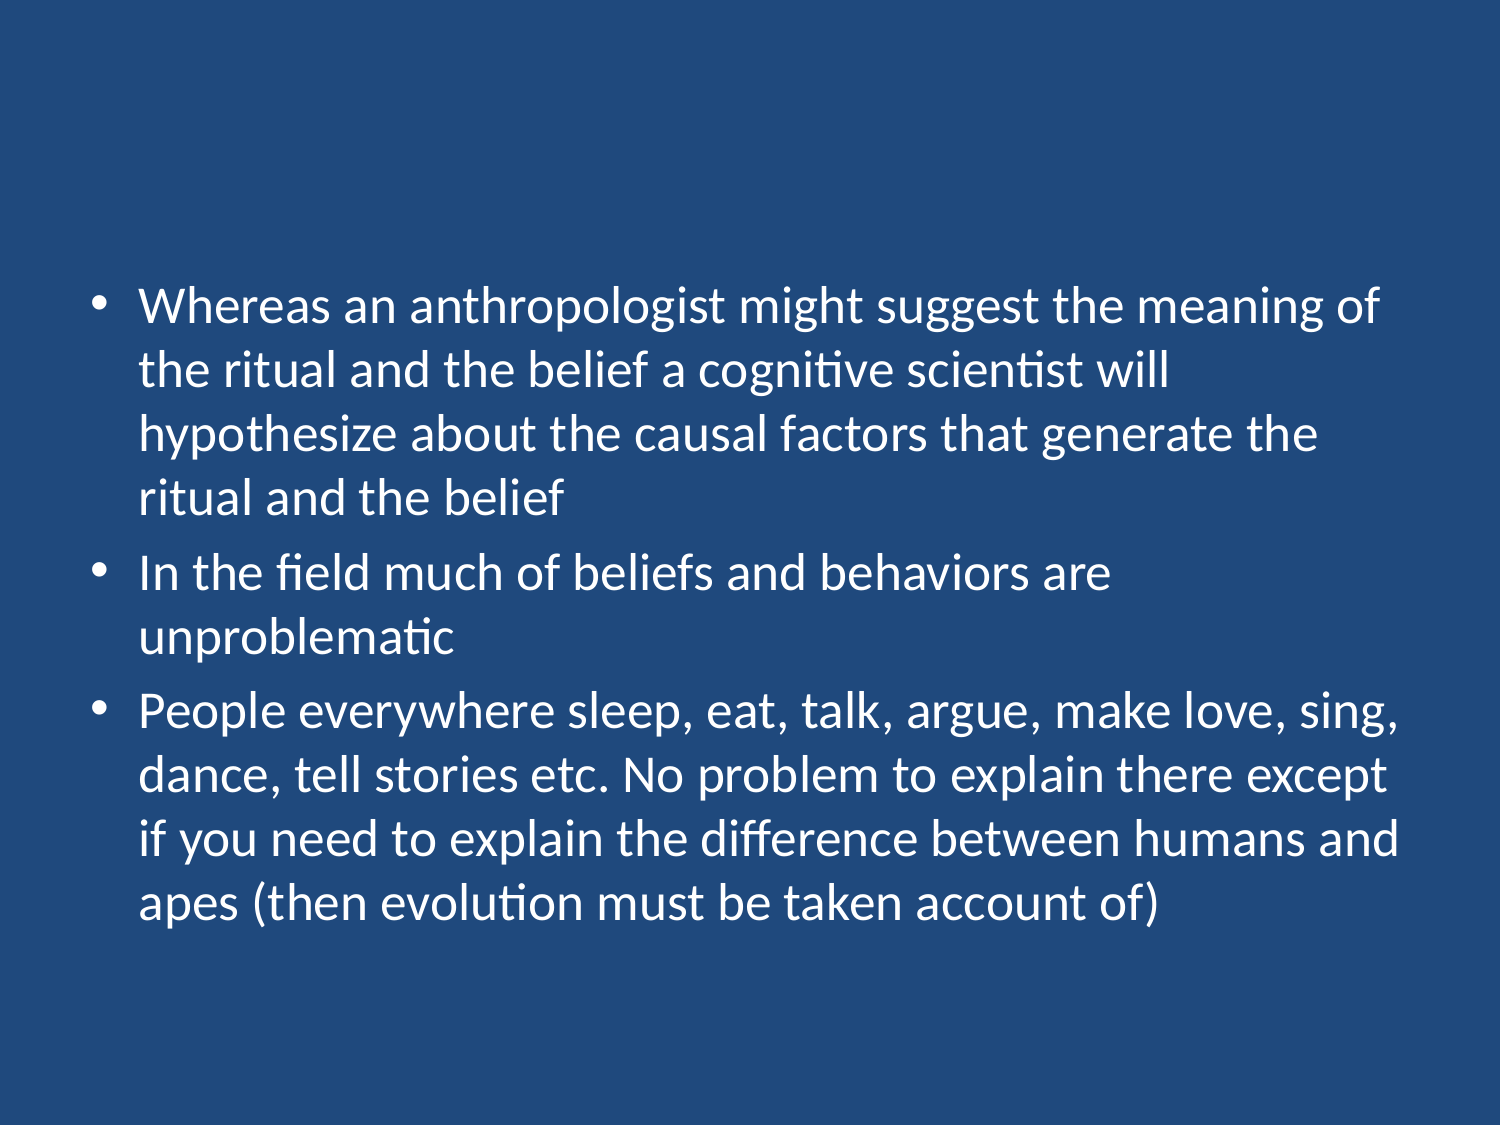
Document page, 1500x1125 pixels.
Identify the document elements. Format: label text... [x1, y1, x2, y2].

list Whereas an anthropologist might suggest the meaning of the ritual and the belief a cognitive scientist will hypothesize about the causal factors that generate the ritual and the belief In the field much of beliefs and behaviors are unproblematic People everywhere sleep, eat, talk, argue, make love, sing, dance, tell stories etc. No problem to explain there except if you need to explain the difference between humans and apes (then evolution must be taken account of) [75, 262, 1425, 1005]
